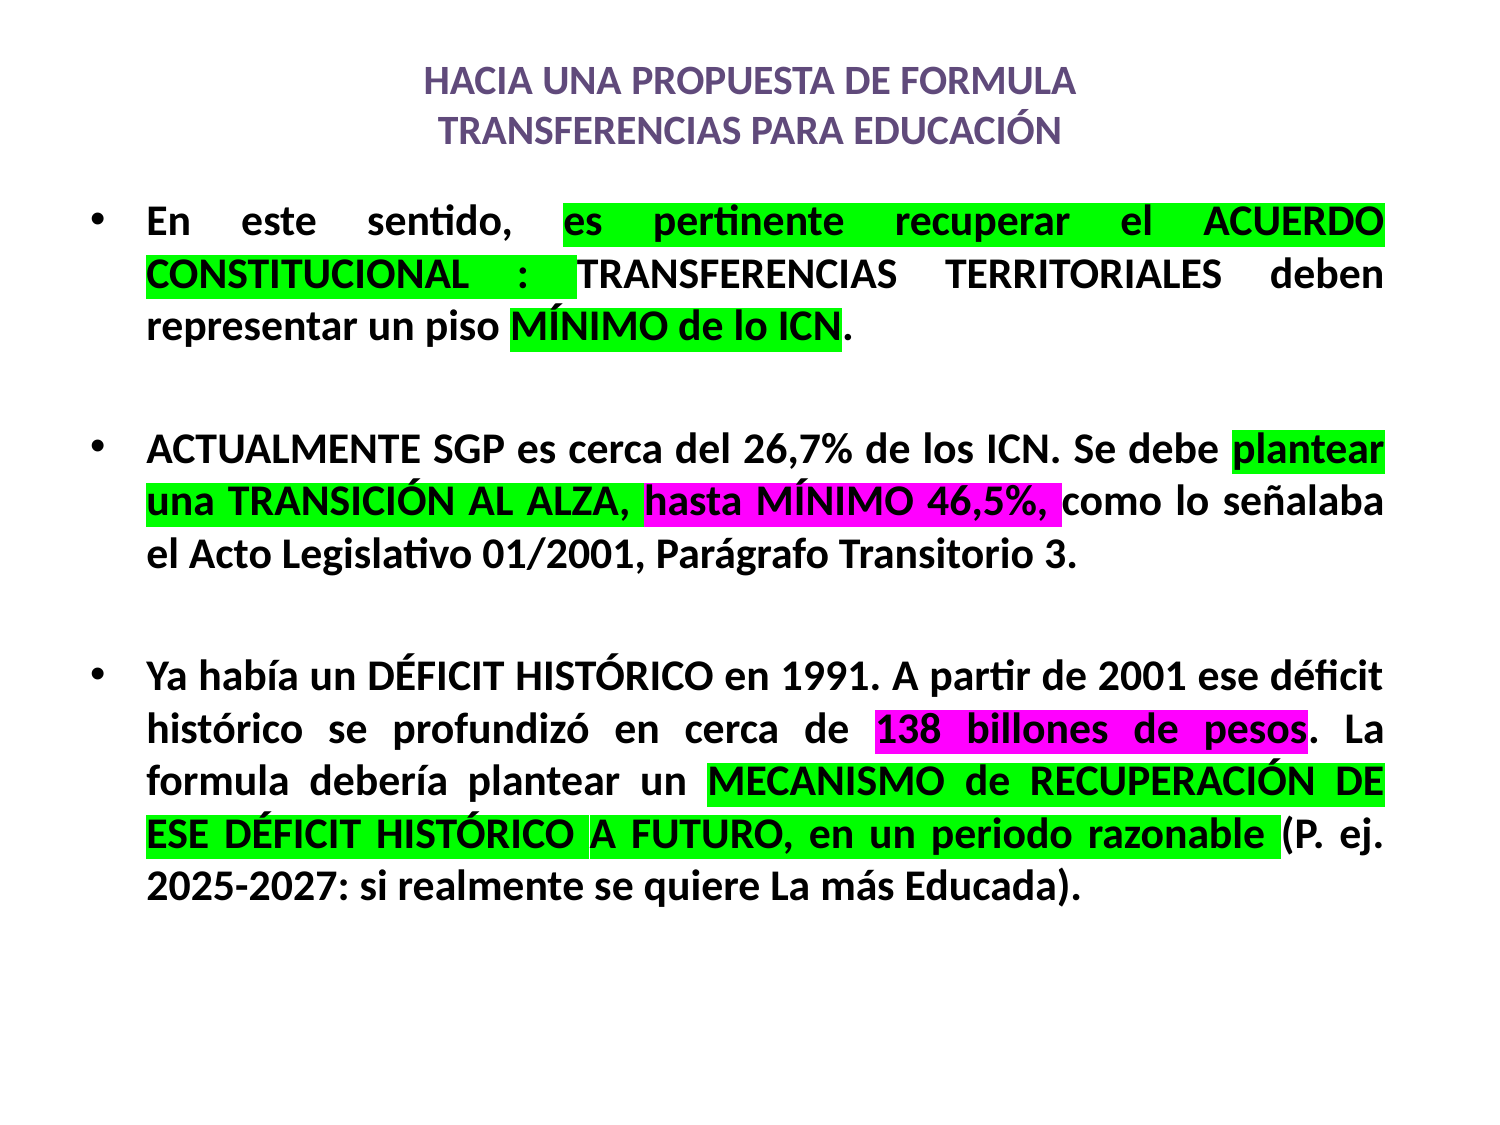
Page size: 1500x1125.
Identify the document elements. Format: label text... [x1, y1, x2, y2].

list En este sentido, es pertinente recuperar el ACUERDO CONSTITUCIONAL : TRANSFERENCIAS TERRITORIALES deben representar un piso MÍNIMO de lo ICN. ACTUALMENTE SGP es cerca del 26,7% de los ICN. Se debe plantear una TRANSICIÓN AL ALZA, hasta MÍNIMO 46,5%, como lo señalaba el Acto Legislativo 01/2001, Parágrafo Transitorio 3. Ya había un DÉFICIT HISTÓRICO en 1991. A partir de 2001 ese déficit histórico se profundizó en cerca de 138 billones de pesos. La formula debería plantear un MECANISMO de RECUPERACIÓN DE ESE DÉFICIT HISTÓRICO A FUTURO, en un periodo razonable (P. ej. 2025-2027: si realmente se quiere La más Educada). [75, 184, 1400, 934]
title HACIA UNA PROPUESTA DE FORMULA TRANSFERENCIAS PARA EDUCACIÓN [75, 45, 1425, 161]
